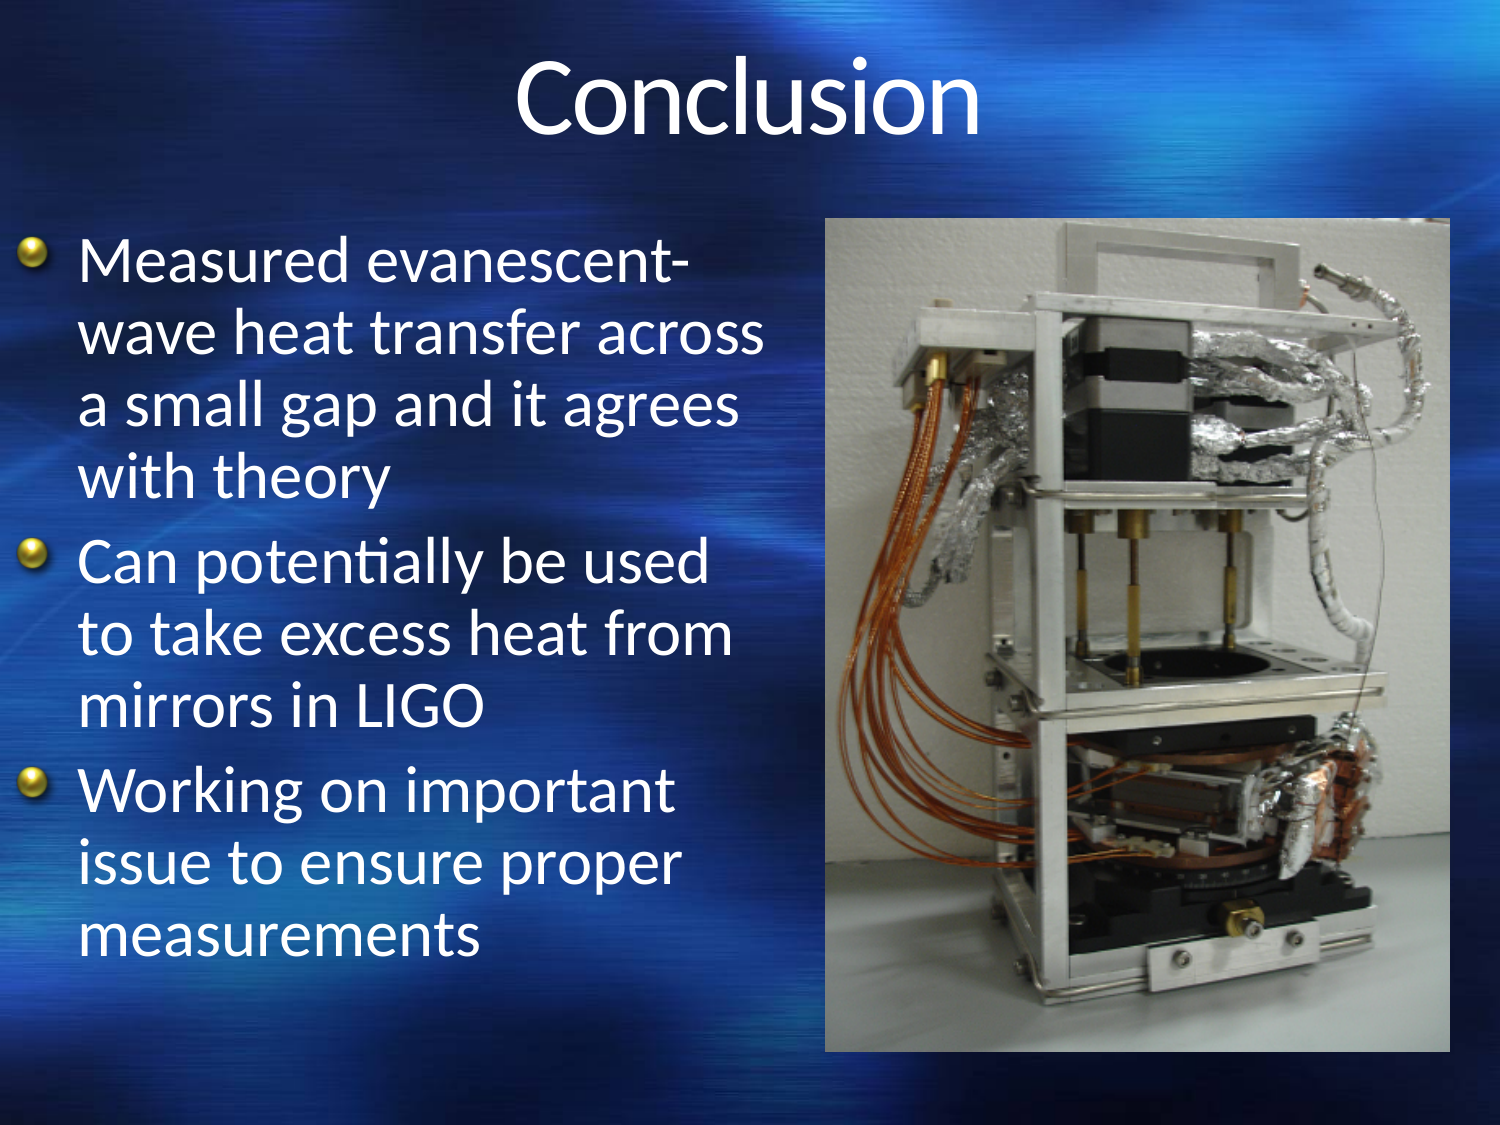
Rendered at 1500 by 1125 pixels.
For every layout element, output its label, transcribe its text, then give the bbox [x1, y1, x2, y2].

title Conclusion [418, 37, 1082, 161]
picture [0, 0, 1500, 1125]
text_box Measured evanescent-wave heat transfer across a small gap and it agrees with theory Can potentially be used to take excess heat from mirrors in LIGO Working on important issue to ensure proper measurements [12, 224, 775, 971]
